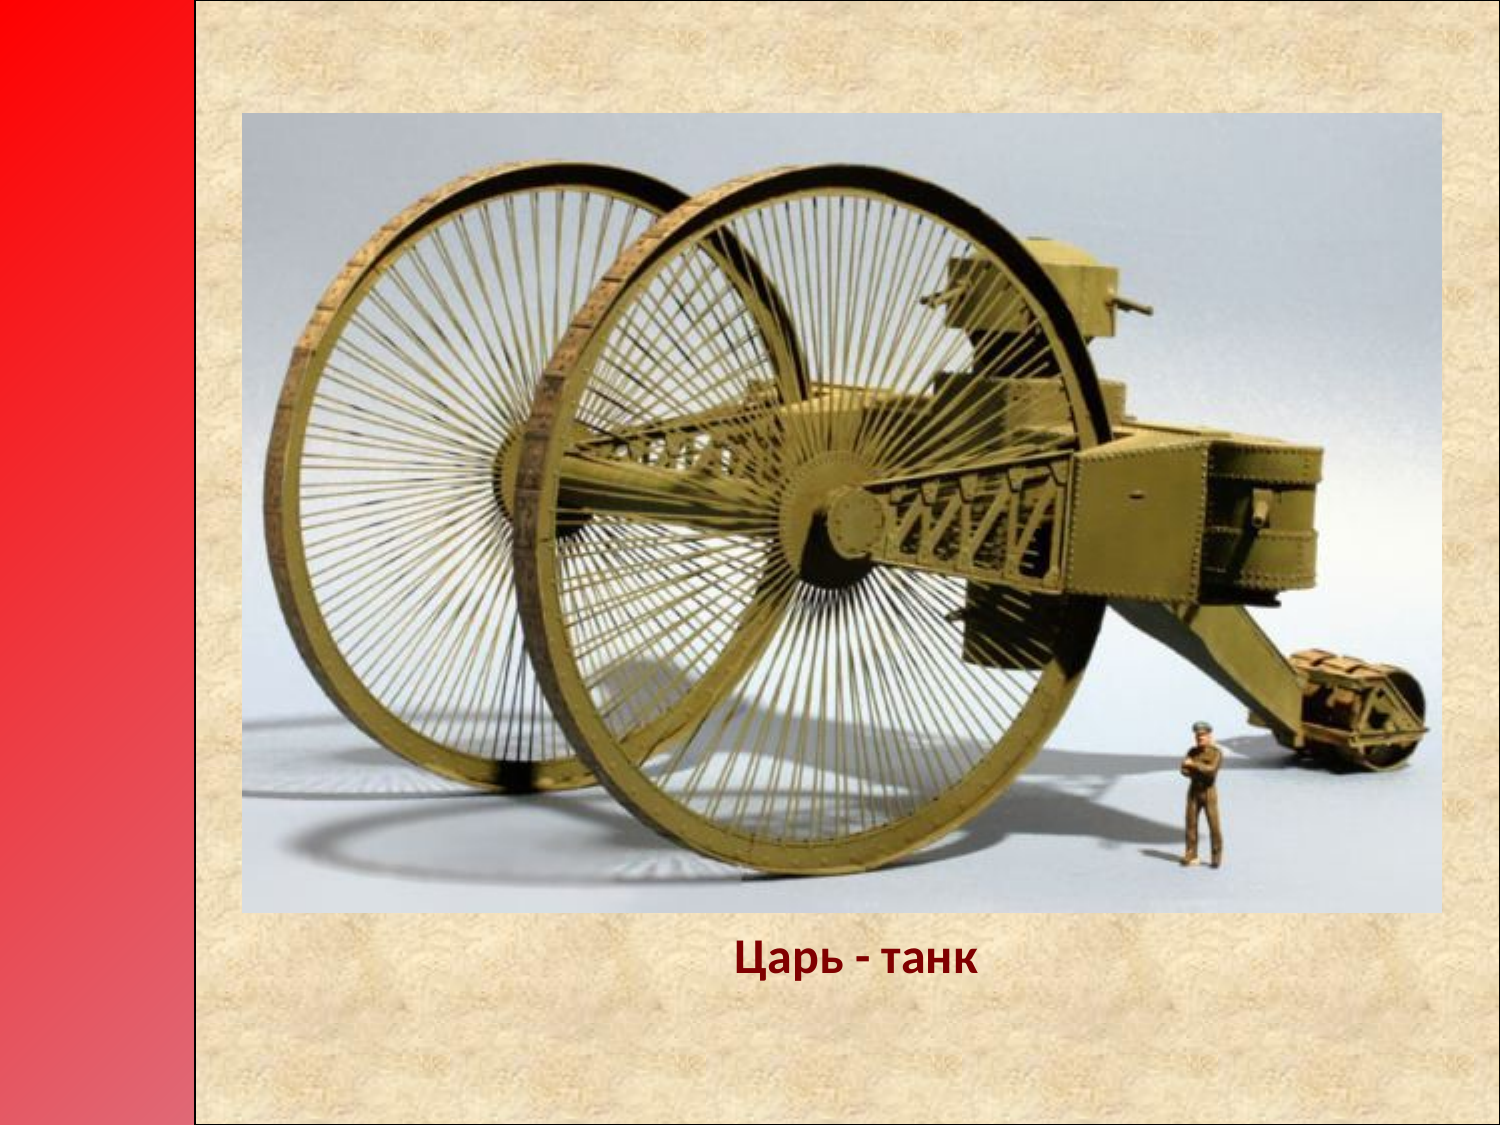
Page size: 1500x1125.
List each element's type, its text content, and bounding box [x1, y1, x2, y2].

text_box [194, 0, 1500, 1125]
text_box Царь - танк [720, 921, 994, 992]
picture [241, 113, 1442, 913]
